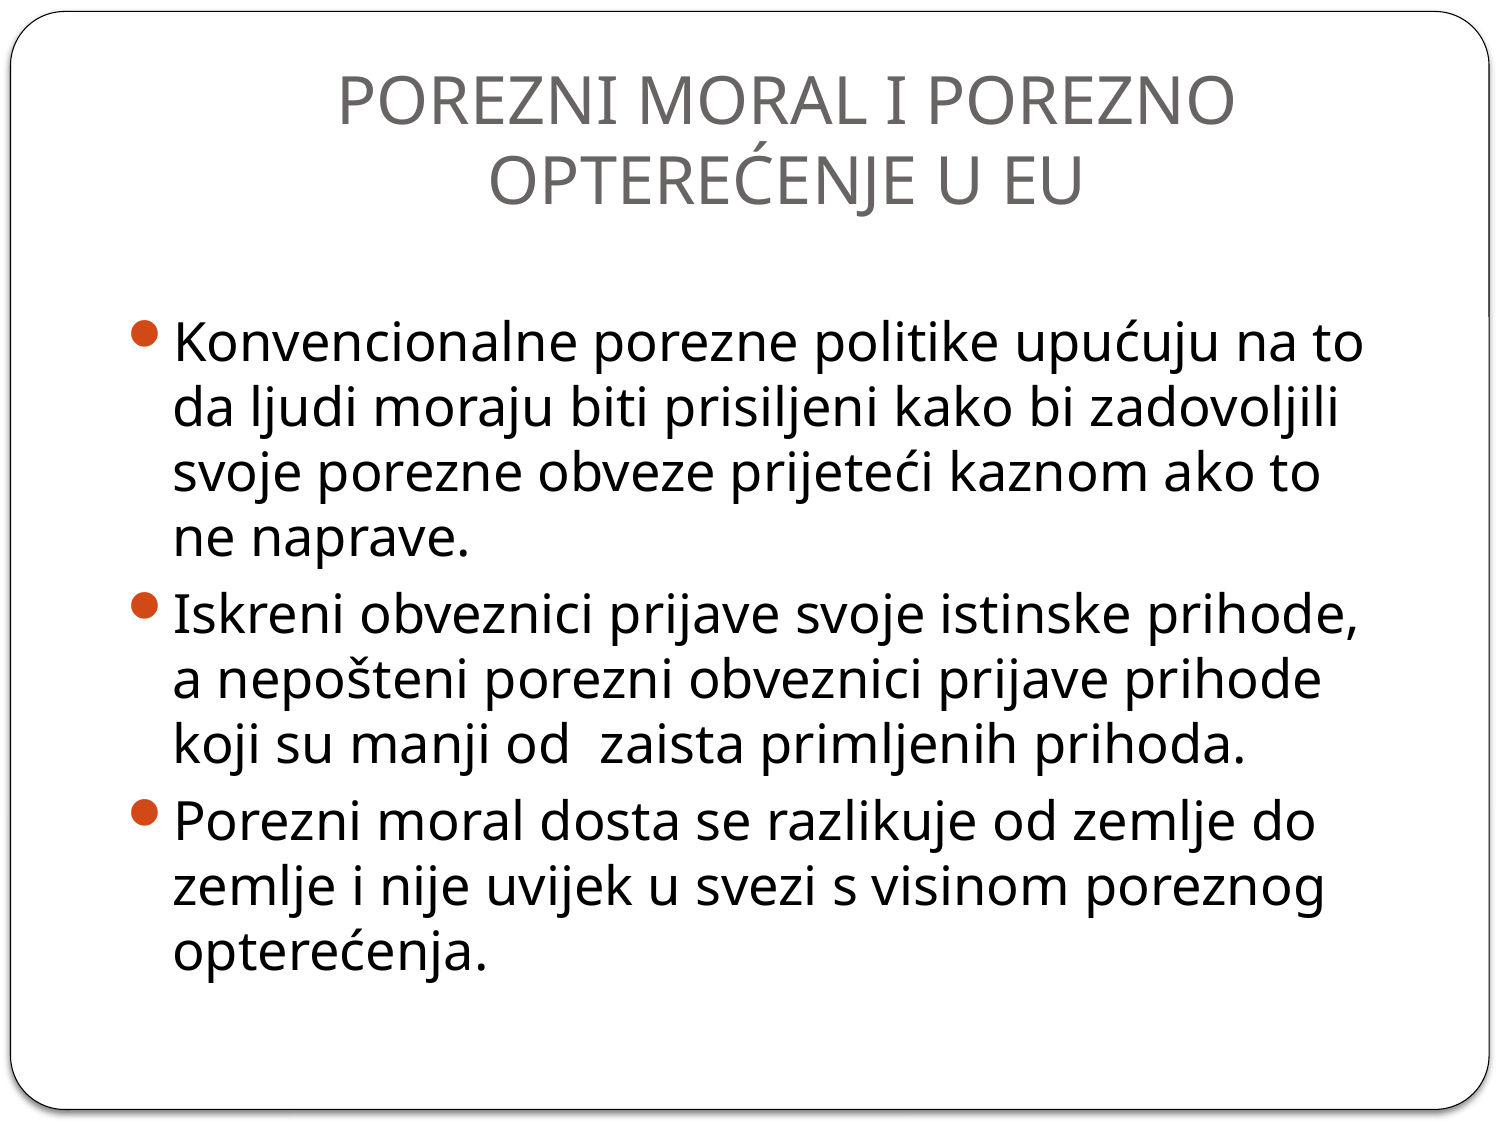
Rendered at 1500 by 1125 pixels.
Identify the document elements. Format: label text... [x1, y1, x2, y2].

title POREZNI MORAL I POREZNO OPTEREĆENJE U EU [150, 45, 1425, 233]
list Konvencionalne porezne politike upućuju na to da ljudi moraju biti prisiljeni kako bi zadovoljili svoje porezne obveze prijeteći kaznom ako to ne naprave. Iskreni obveznici prijave svoje istinske prihode, a nepošteni porezni obveznici prijave prihode koji su manji od zaista primljenih prihoda. Porezni moral dosta se razlikuje od zemlje do zemlje i nije uvijek u svezi s visinom poreznog opterećenja. [112, 299, 1390, 1043]
